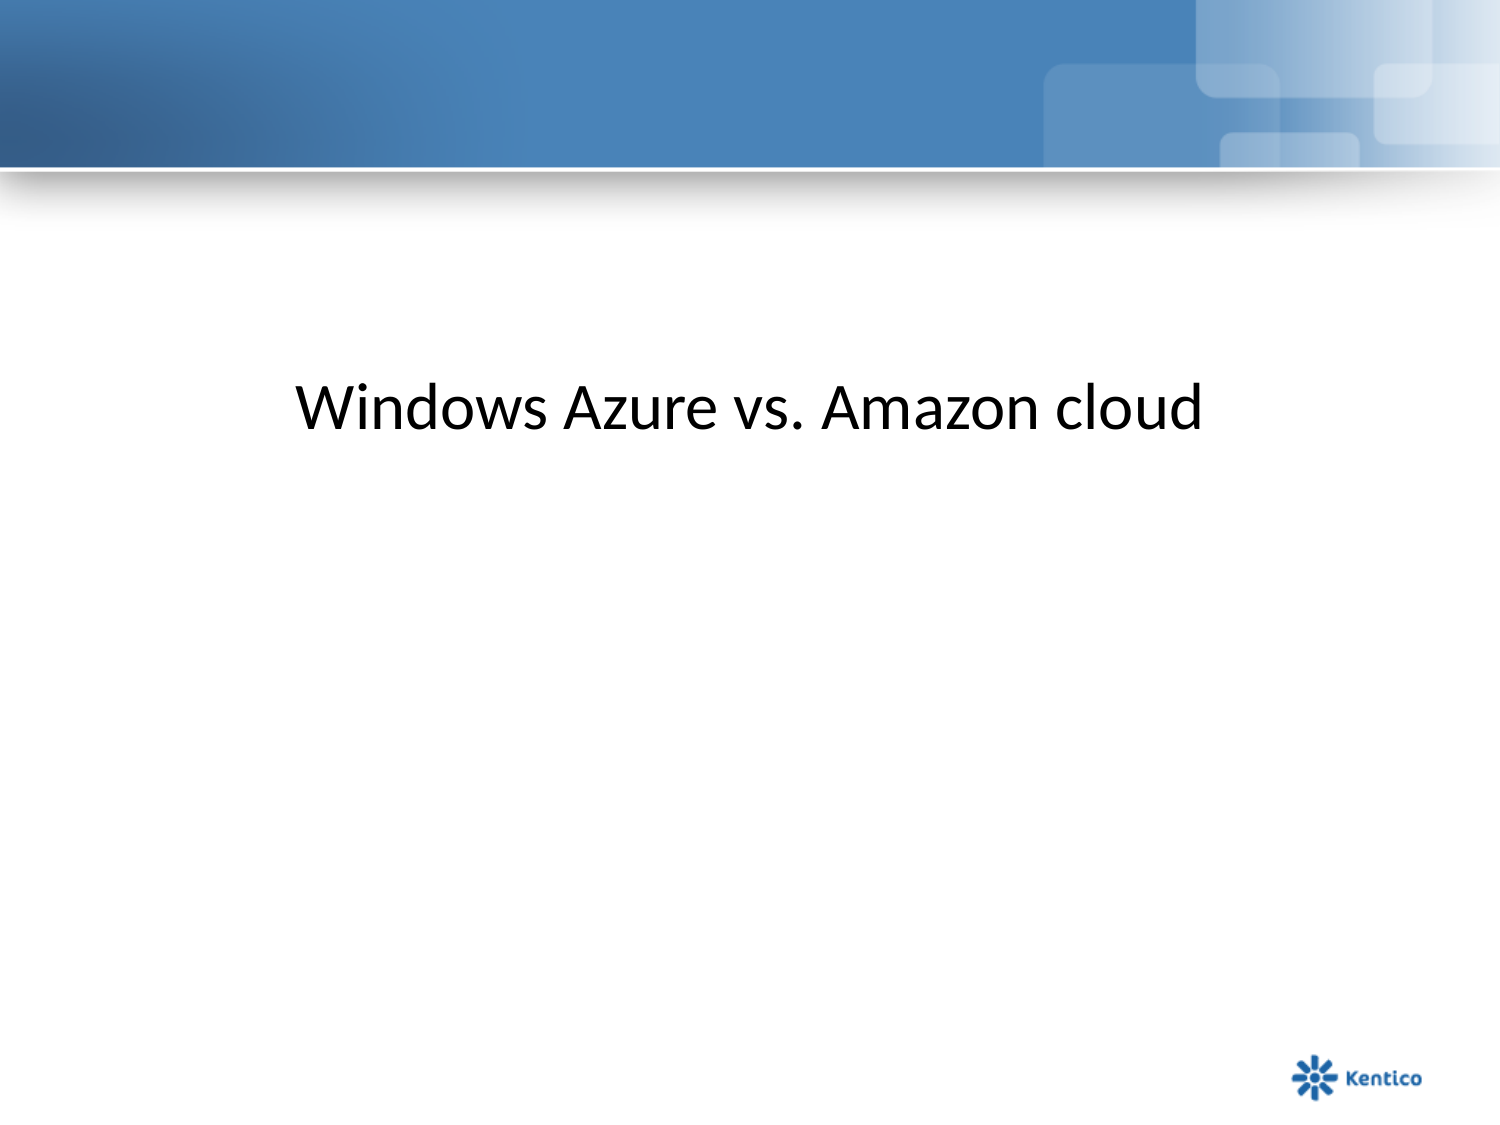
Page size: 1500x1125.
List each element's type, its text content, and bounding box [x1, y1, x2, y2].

list Windows Azure vs. Amazon cloud [75, 262, 1425, 1005]
picture [0, 0, 1500, 1125]
